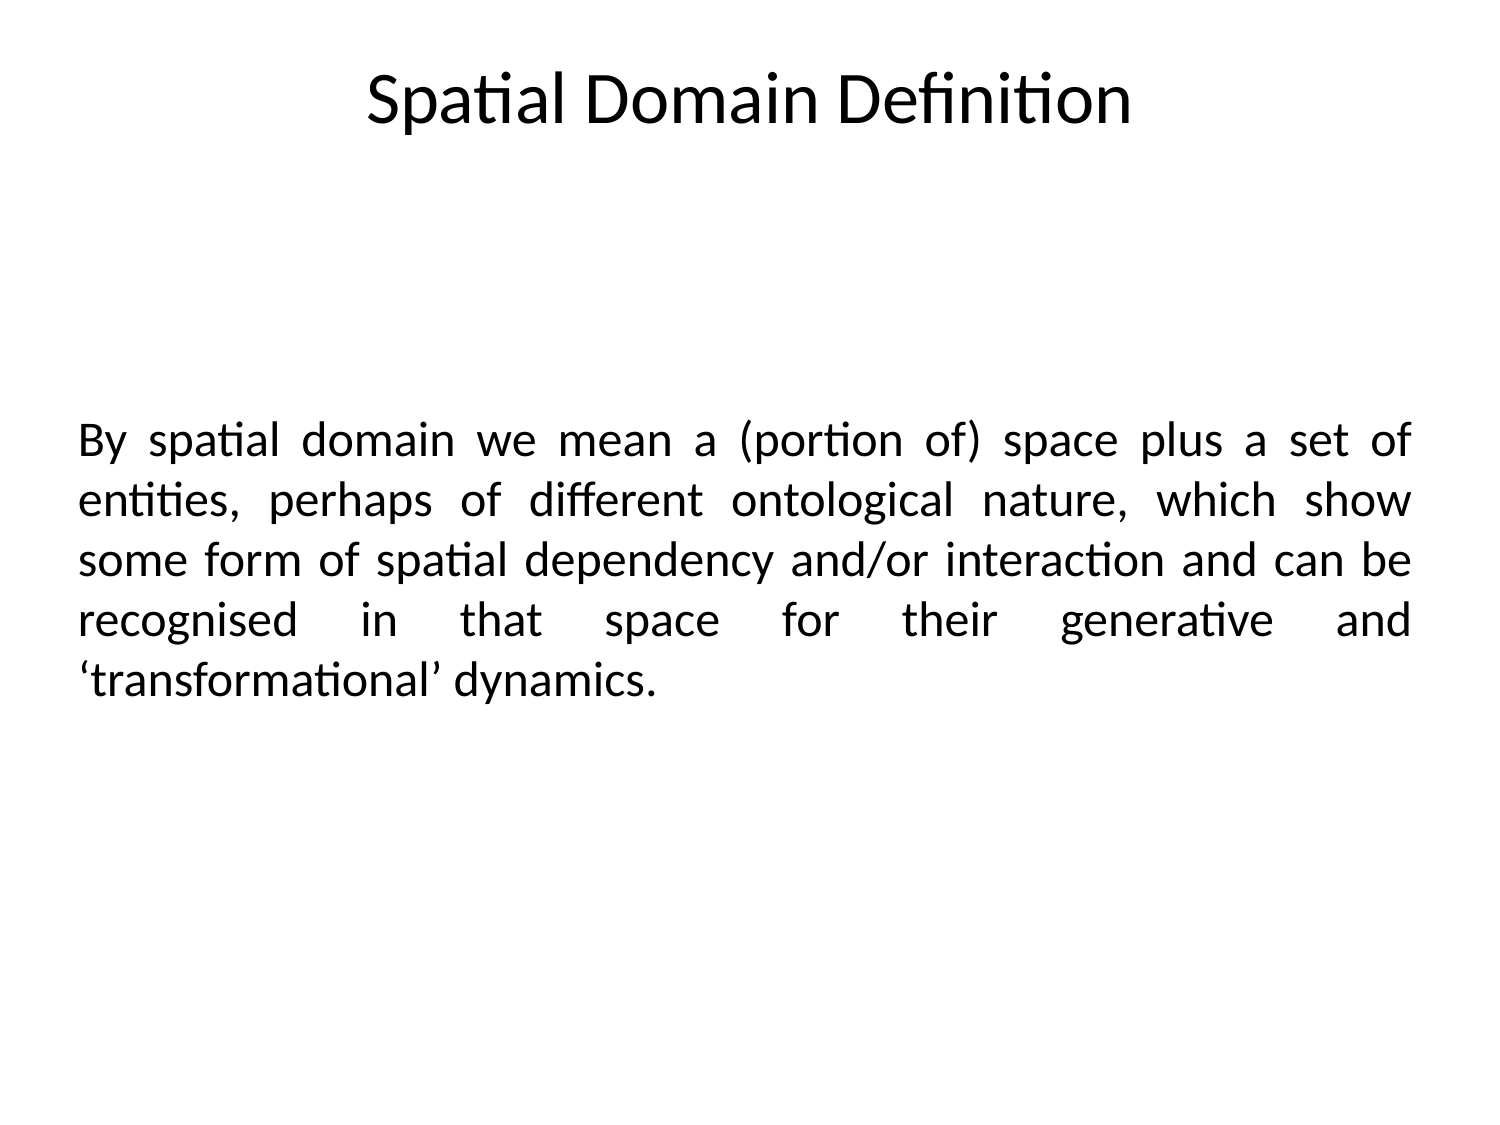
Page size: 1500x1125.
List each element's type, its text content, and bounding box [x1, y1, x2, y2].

title Spatial Domain Definition [75, 45, 1425, 233]
list By spatial domain we mean a (portion of) space plus a set of entities, perhaps of different ontological nature, which show some form of spatial dependency and/or interaction and can be recognised in that space for their generative and ‘transformational’ dynamics. [70, 218, 1421, 1022]
